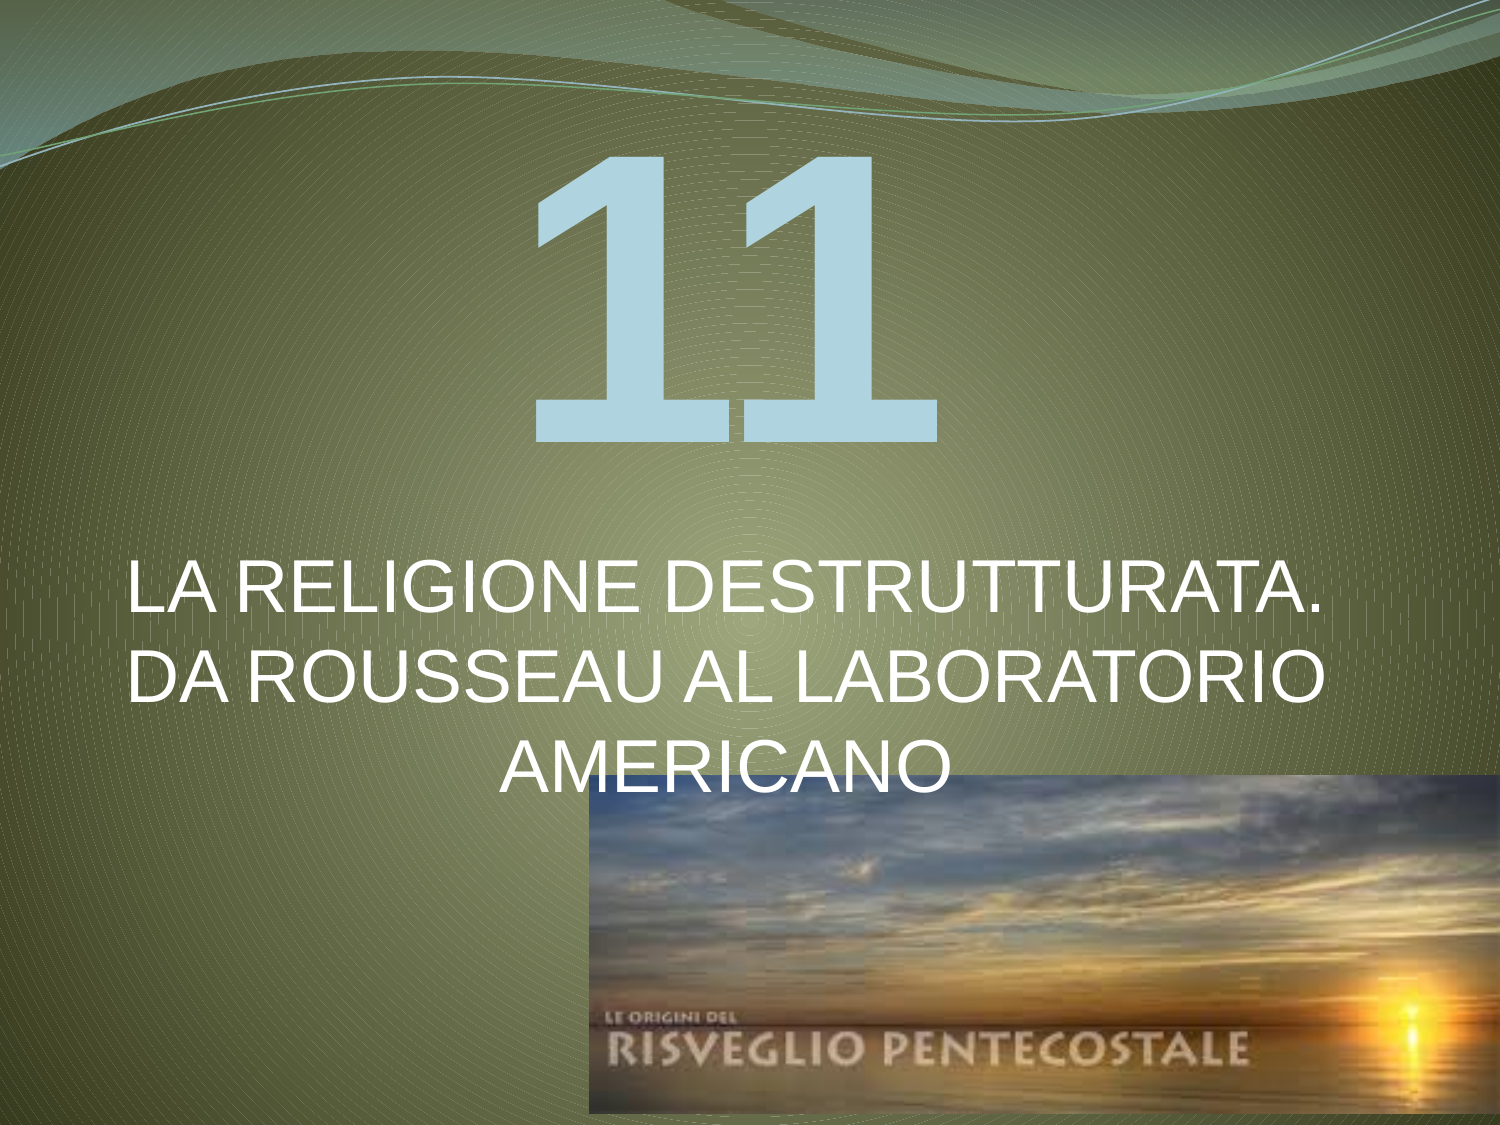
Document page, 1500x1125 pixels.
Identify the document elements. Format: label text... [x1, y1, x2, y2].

title 11 [87, 224, 1376, 525]
subtitle LA RELIGIONE DESTRUTTURATA. DA ROUSSEAU AL LABORATORIO AMERICANO [87, 529, 1376, 818]
picture [589, 774, 1500, 1114]
